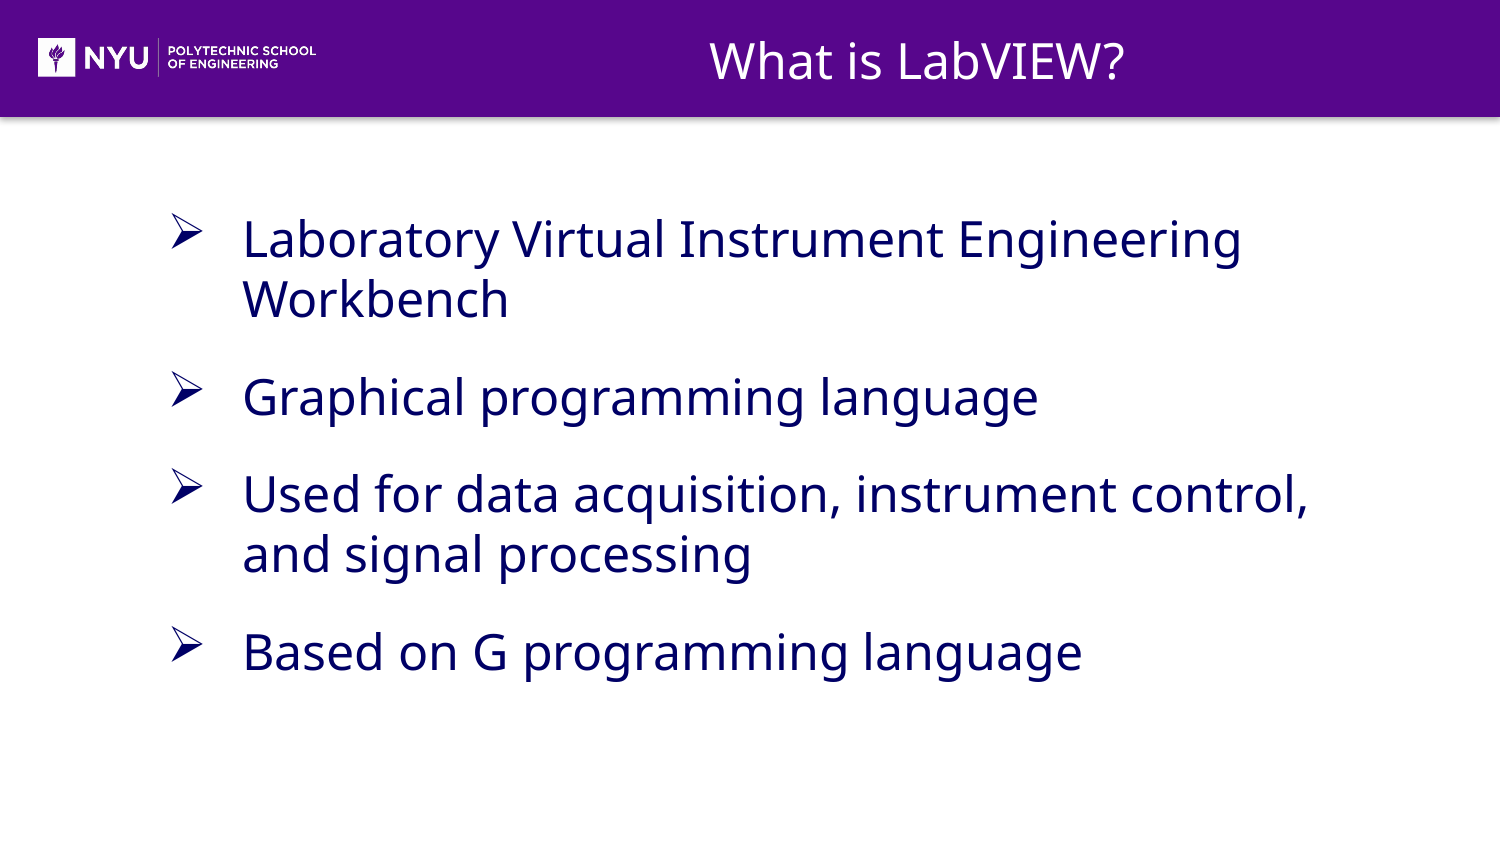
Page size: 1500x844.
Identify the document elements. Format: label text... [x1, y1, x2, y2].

list What is LabVIEW? [372, 37, 1463, 81]
text_box Laboratory Virtual Instrument Engineering Workbench Graphical programming language Used for data acquisition, instrument control, and signal processing Based on G programming language [152, 200, 1349, 796]
picture [38, 38, 316, 77]
